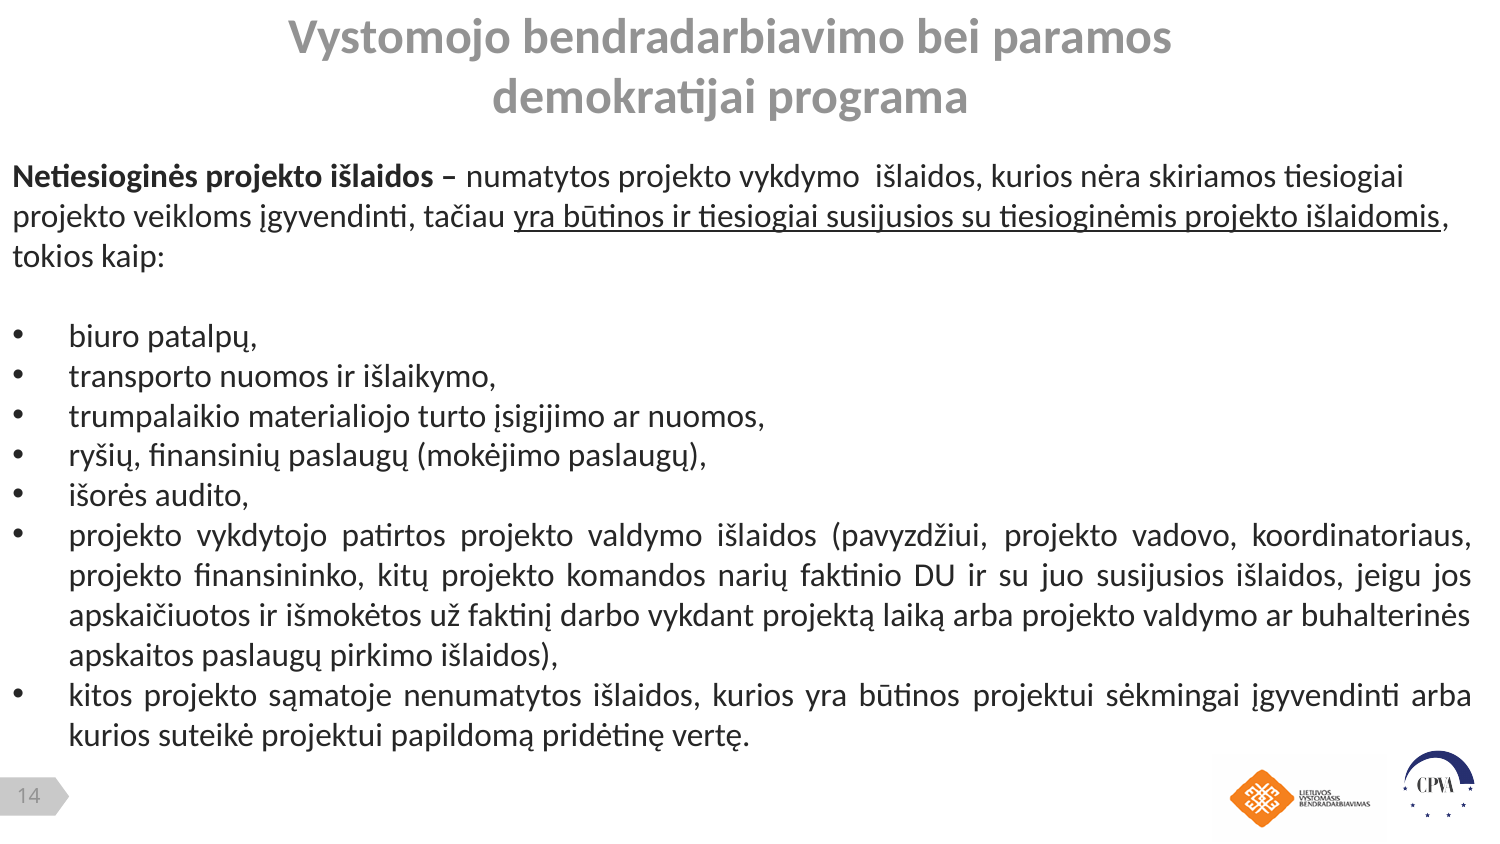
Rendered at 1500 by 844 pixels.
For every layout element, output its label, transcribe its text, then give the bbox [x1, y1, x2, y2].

title Vystomojo bendradarbiavimo bei paramos demokratijai programa [262, 35, 1200, 92]
picture [1212, 735, 1490, 842]
text_box Netiesioginės projekto išlaidos – numatytos projekto vykdymo išlaidos, kurios nėra skiriamos tiesiogiai projekto veikloms įgyvendinti, tačiau yra būtinos ir tiesiogiai susijusios su tiesioginėmis projekto išlaidomis, tokios kaip: biuro patalpų, transporto nuomos ir išlaikymo, trumpalaikio materialiojo turto įsigijimo ar nuomos, ryšių, finansinių paslaugų (mokėjimo paslaugų), išorės audito, projekto vykdytojo patirtos projekto valdymo išlaidos (pavyzdžiui, projekto vadovo, koordinatoriaus, projekto finansininko, kitų projekto komandos narių faktinio DU ir su juo susijusios išlaidos, jeigu jos apskaičiuotos ir išmokėtos už faktinį darbo vykdant projektą laiką arba projekto valdymo ar buhalterinės apskaitos paslaugų pirkimo išlaidos), kitos projekto sąmatoje nenumatytos išlaidos, kurios yra būtinos projektui sėkmingai įgyvendinti arba kurios suteikė projektui papildomą pridėtinę vertę. [0, 146, 1488, 806]
